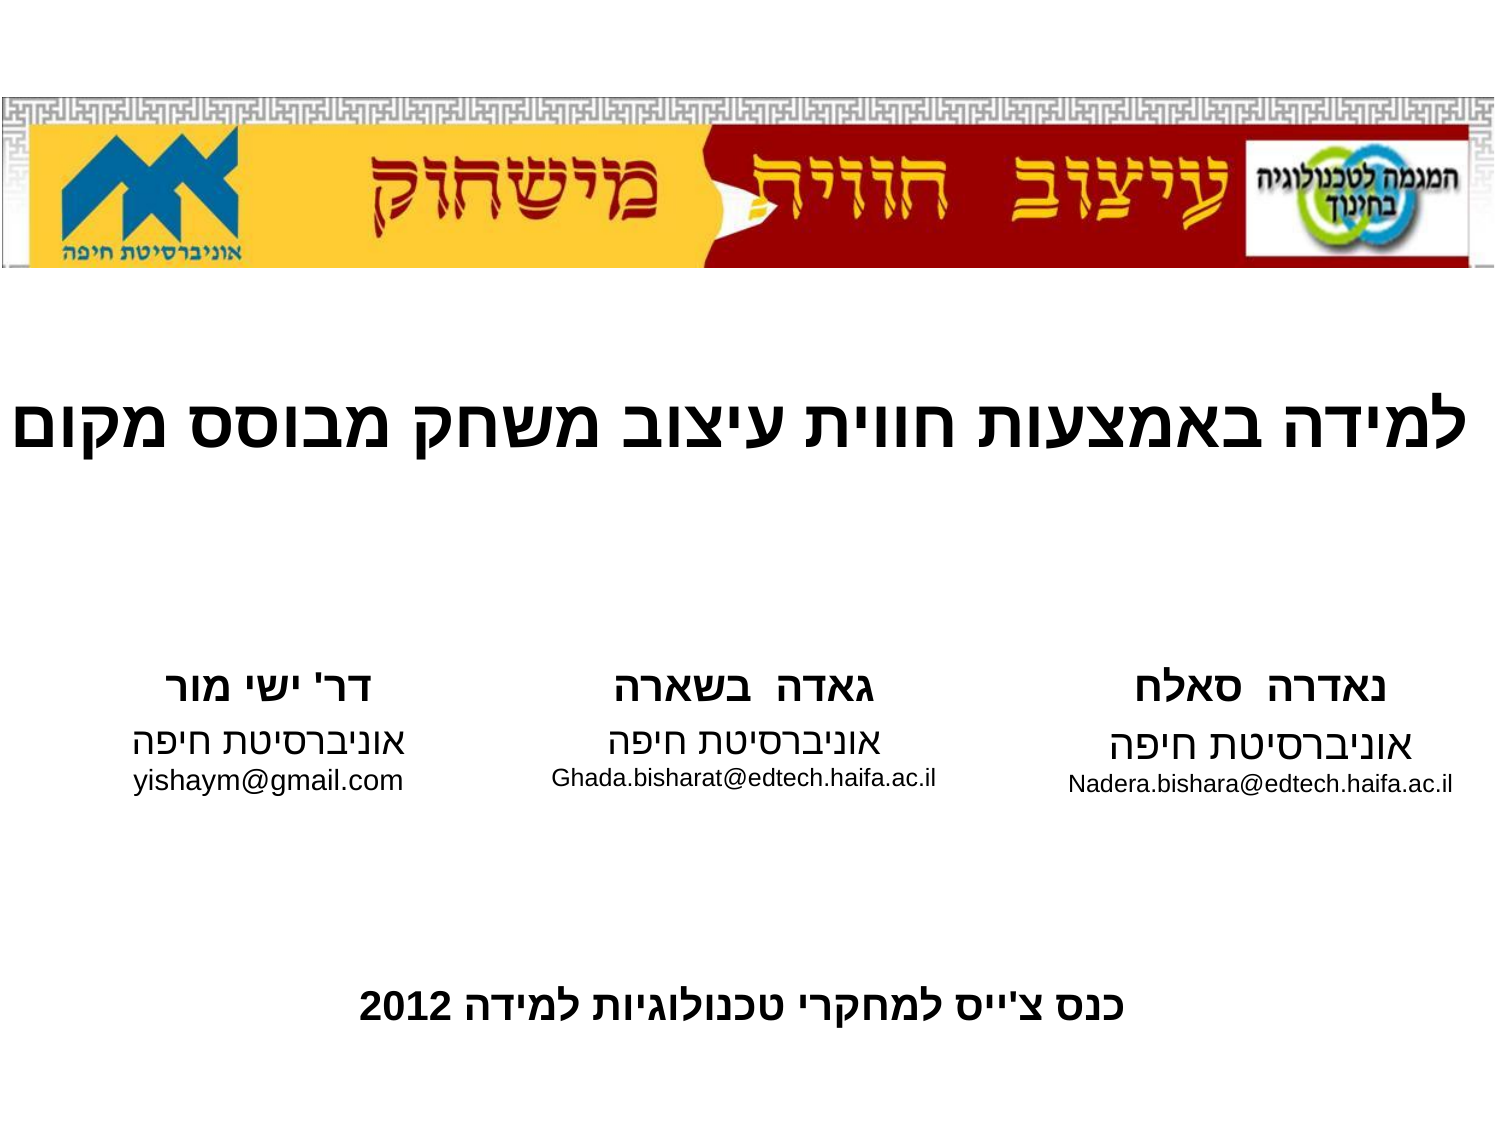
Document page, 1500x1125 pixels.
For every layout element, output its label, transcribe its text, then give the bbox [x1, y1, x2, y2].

text_box למידה באמצעות חווית עיצוב משחק מבוסס מקום [0, 373, 1500, 469]
text_box כנס צ'ייס למחקרי טכנולוגיות למידה 2012 [344, 964, 1141, 1037]
text_box נאדרה סאלח אוניברסיטת חיפה Nadera.bishara@edtech.haifa.ac.il [1021, 645, 1500, 805]
text_box דר' ישי מור אוניברסיטת חיפה yishaym@gmail.com [64, 645, 473, 805]
text_box [2, 97, 1495, 268]
text_box גאדה בשארה אוניברסיטת חיפה Ghada.bisharat@edtech.haifa.ac.il [478, 645, 1010, 800]
